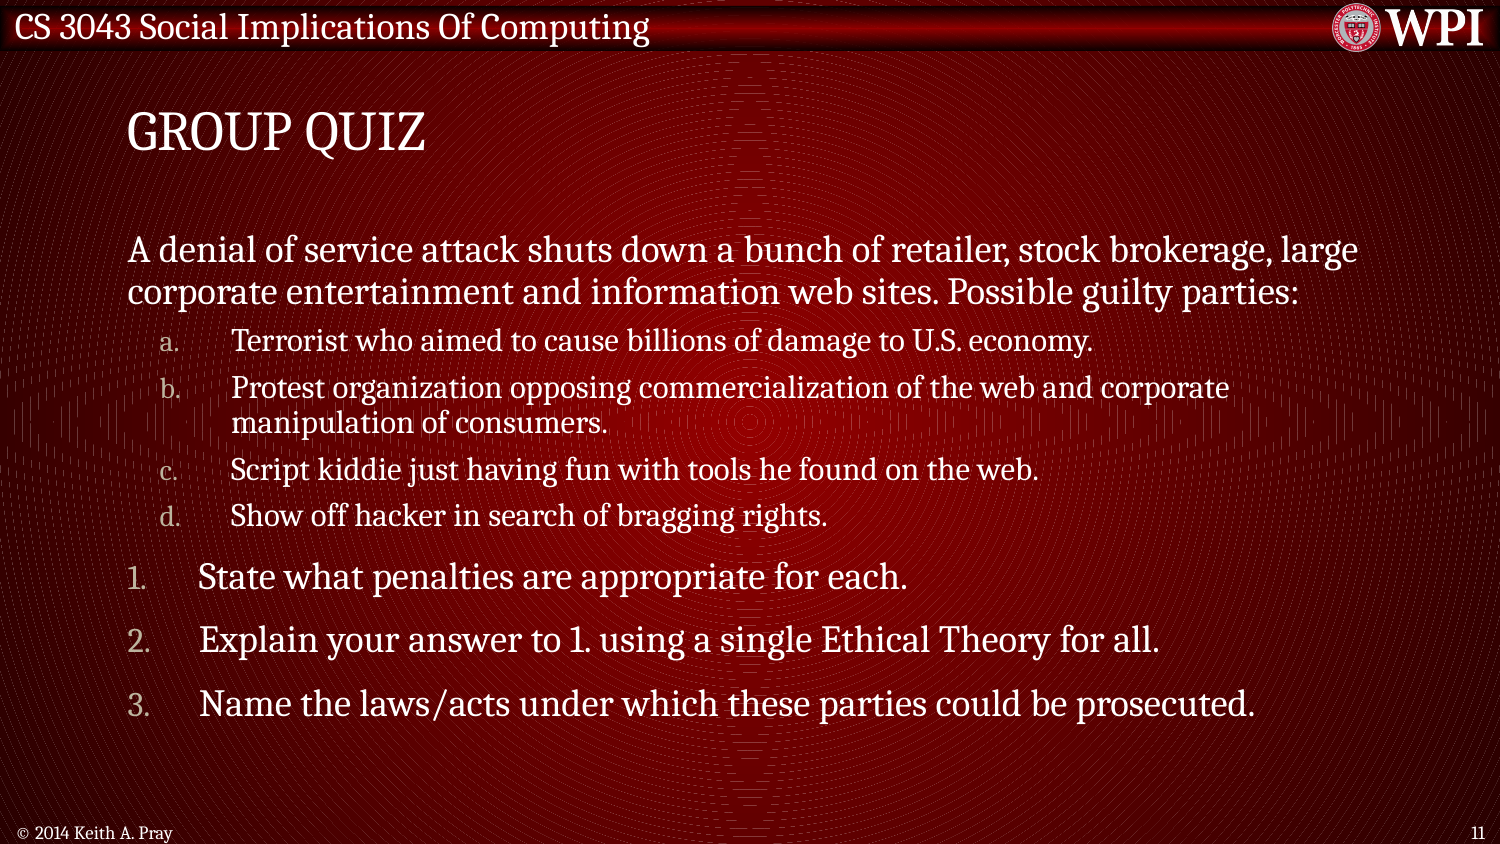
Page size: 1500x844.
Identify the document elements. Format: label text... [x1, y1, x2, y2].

slide_number 11 [1397, 819, 1500, 844]
title Group Quiz [112, 59, 1388, 210]
list A denial of service attack shuts down a bunch of retailer, stock brokerage, large corporate entertainment and information web sites. Possible guilty parties: Terrorist who aimed to cause billions of damage to U.S. economy. Protest organization opposing commercialization of the web and corporate manipulation of consumers. Script kiddie just having fun with tools he found on the web. Show off hacker in search of bragging rights. State what penalties are appropriate for each. Explain your answer to 1. using a single Ethical Theory for all. Name the laws/acts under which these parties could be prosecuted. [112, 221, 1388, 772]
picture [1332, 3, 1483, 52]
footer © 2014 Keith A. Pray [0, 819, 913, 844]
